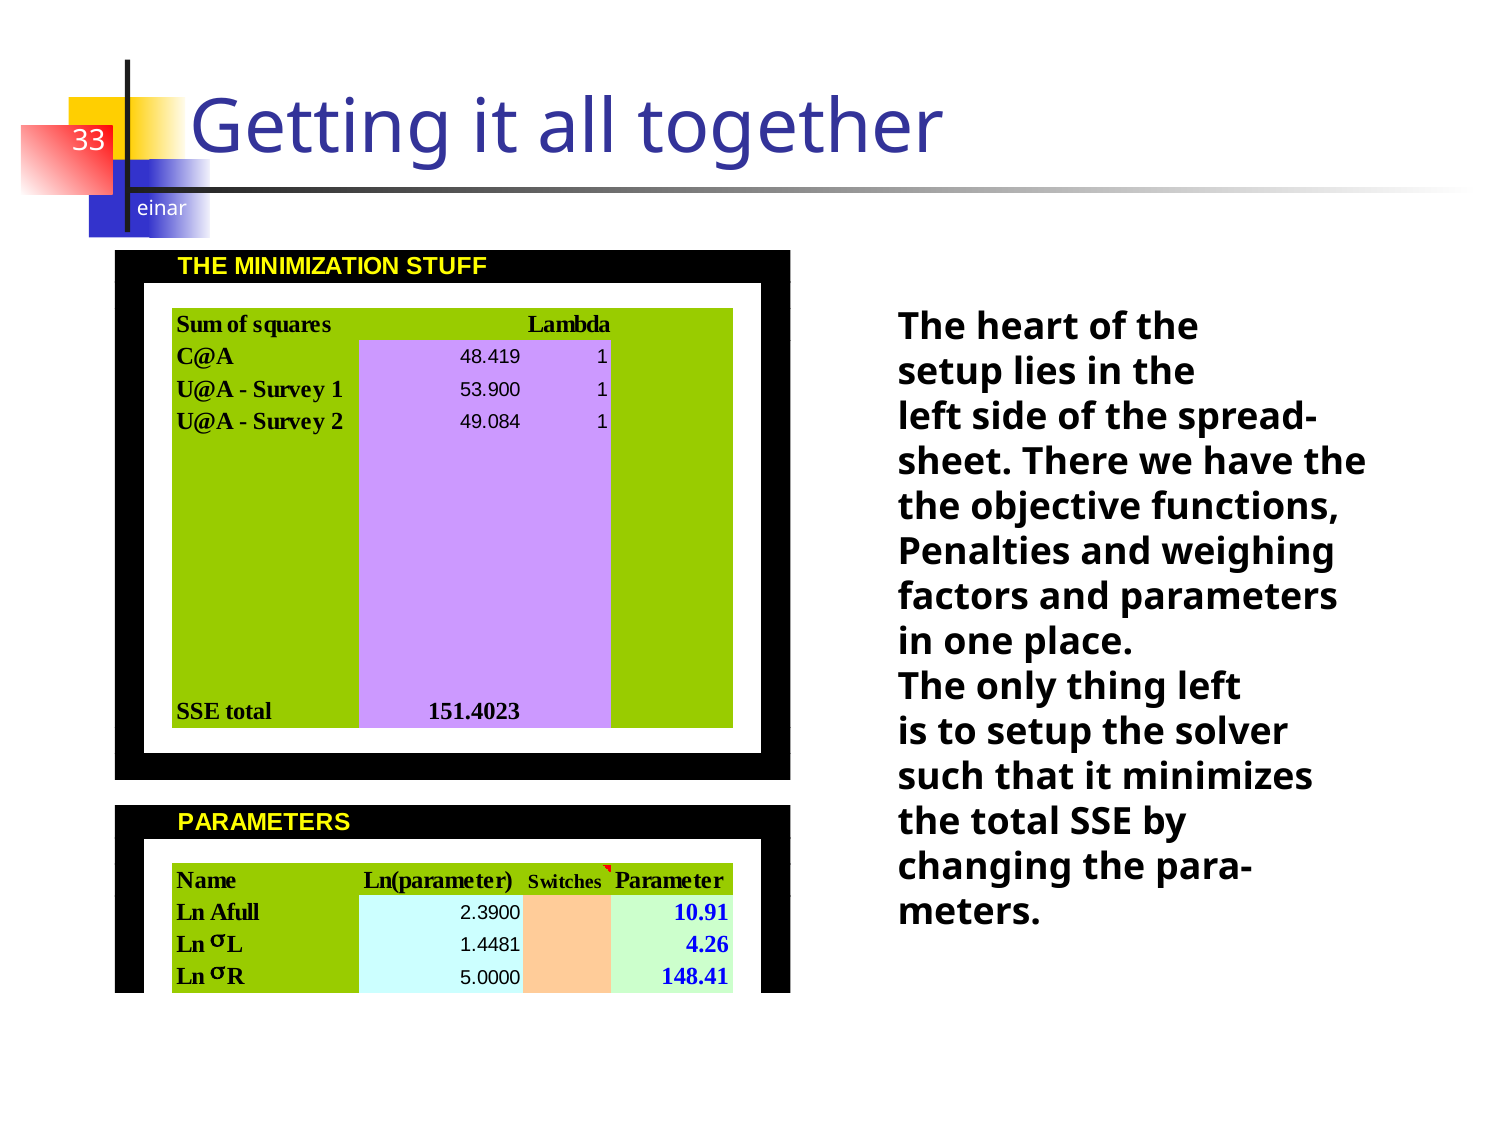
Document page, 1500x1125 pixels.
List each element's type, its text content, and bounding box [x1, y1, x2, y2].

text_box The heart of the setup lies in the left side of the spread- sheet. There we have the the objective functions, Penalties and weighing factors and parameters in one place. The only thing left is to setup the solver such that it minimizes the total SSE by changing the para- meters. [882, 294, 1383, 940]
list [113, 249, 792, 994]
slide_number 33 [8, 118, 121, 169]
title Getting it all together [174, 62, 1468, 175]
